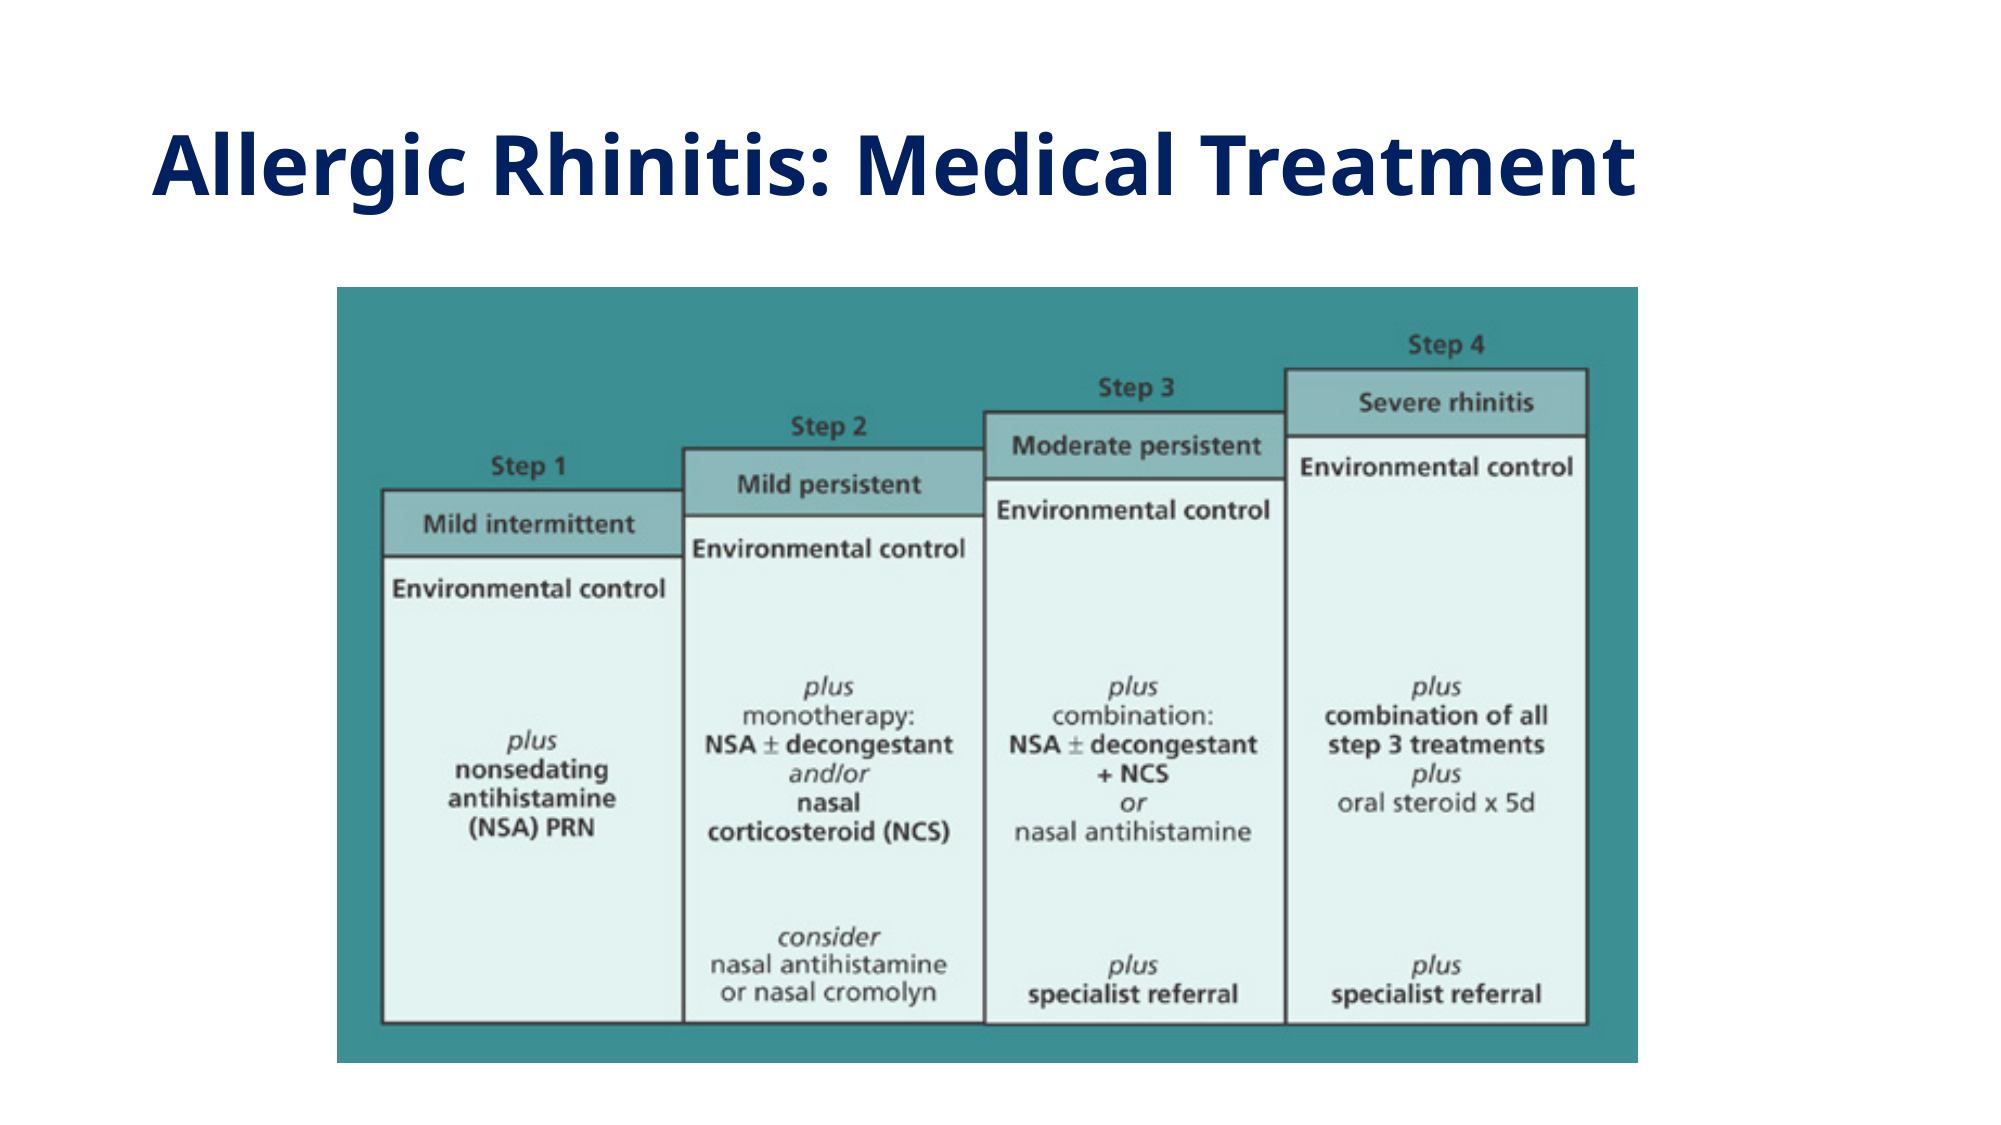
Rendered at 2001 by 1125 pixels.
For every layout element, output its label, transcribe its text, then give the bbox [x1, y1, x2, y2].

title Allergic Rhinitis: Medical Treatment [137, 59, 1863, 278]
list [337, 287, 1638, 1063]
